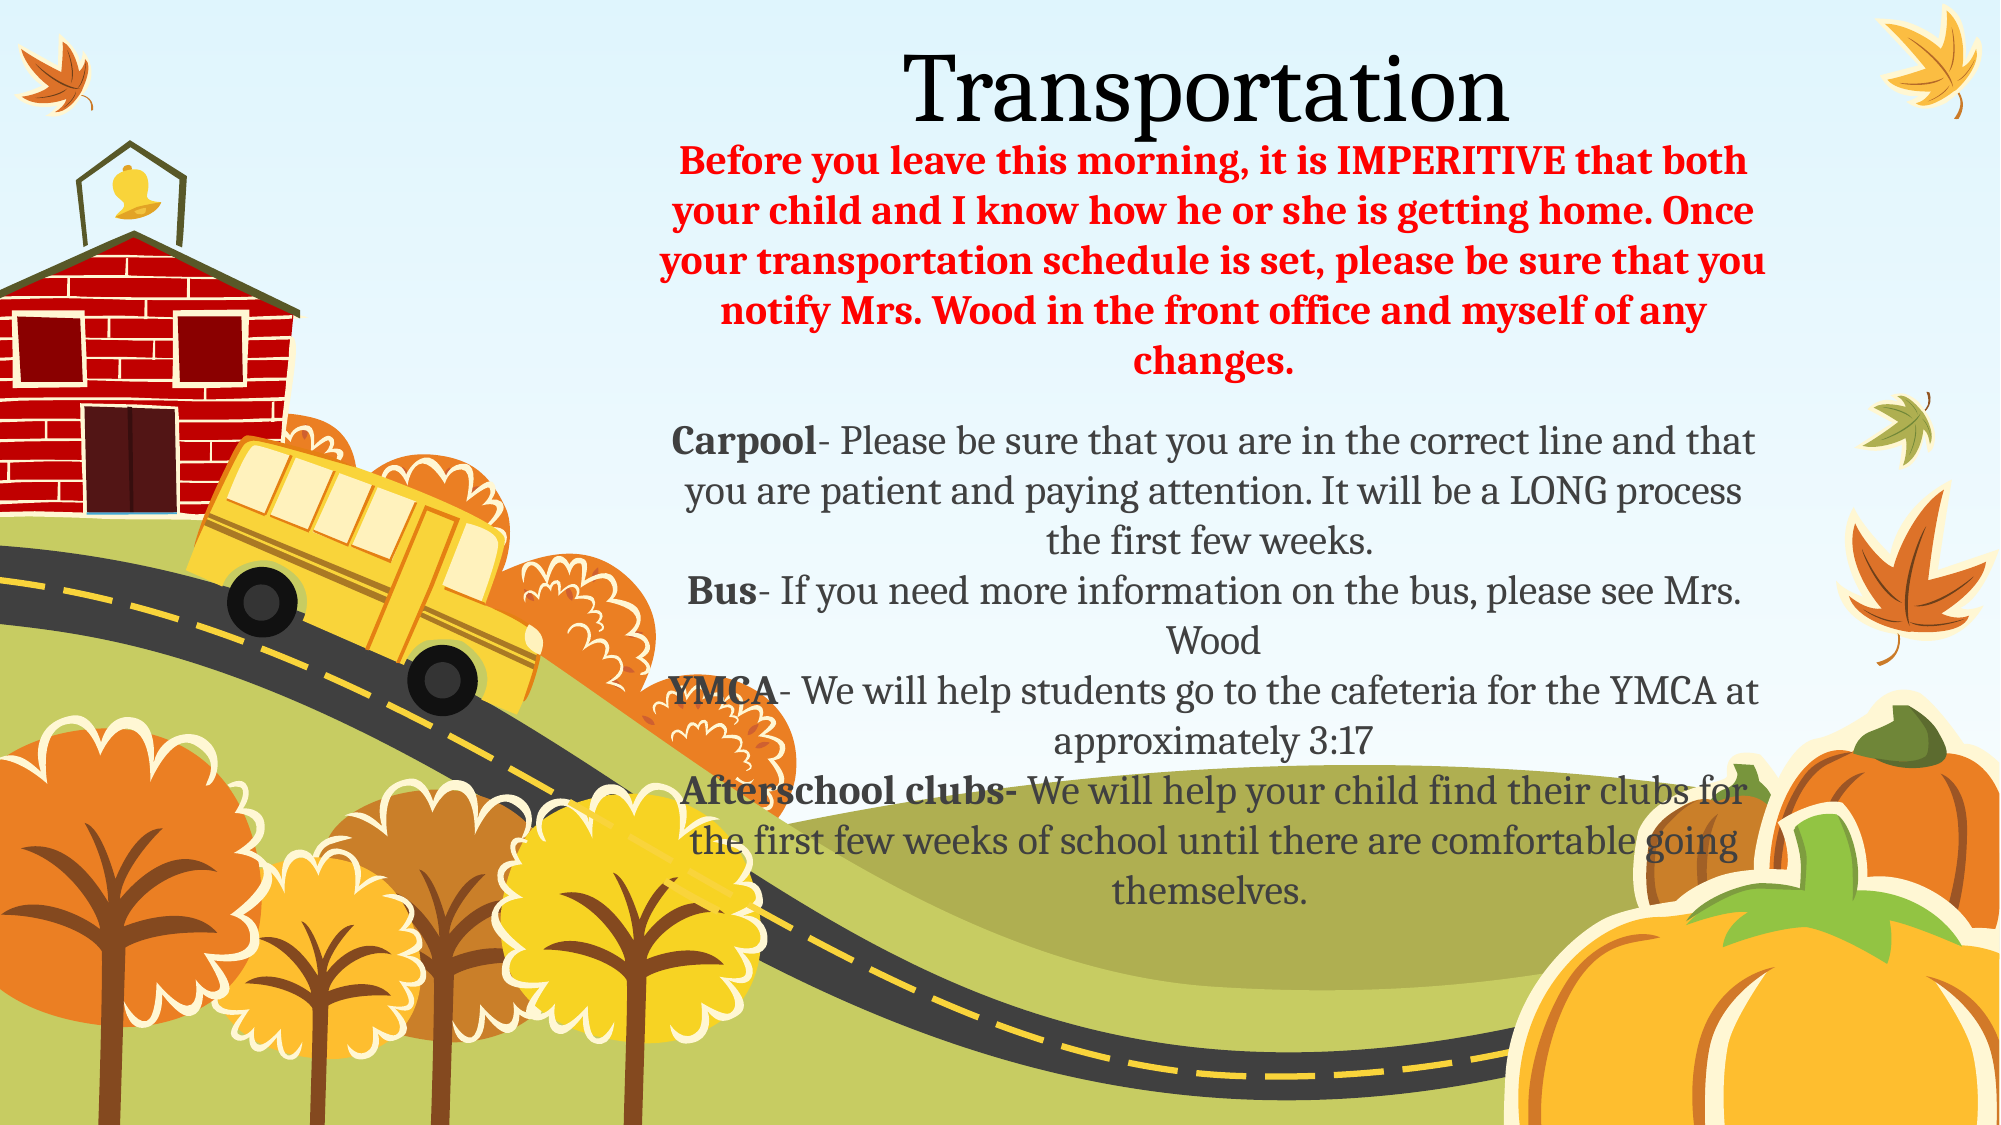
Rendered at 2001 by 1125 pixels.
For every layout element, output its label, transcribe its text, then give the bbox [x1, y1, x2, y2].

title Transportation [439, 27, 1976, 150]
subtitle Before you leave this morning, it is IMPERITIVE that both your child and I know how he or she is getting home. Once your transportation schedule is set, please be sure that you notify Mrs. Wood in the front office and myself of any changes. Carpool- Please be sure that you are in the correct line and that you are patient and paying attention. It will be a LONG process the first few weeks. Bus- If you need more information on the bus, please see Mrs. Wood YMCA- We will help students go to the cafeteria for the YMCA at approximately 3:17 Afterschool clubs- We will help your child find their clubs for the first few weeks of school until there are comfortable going themselves. [640, 125, 1788, 950]
